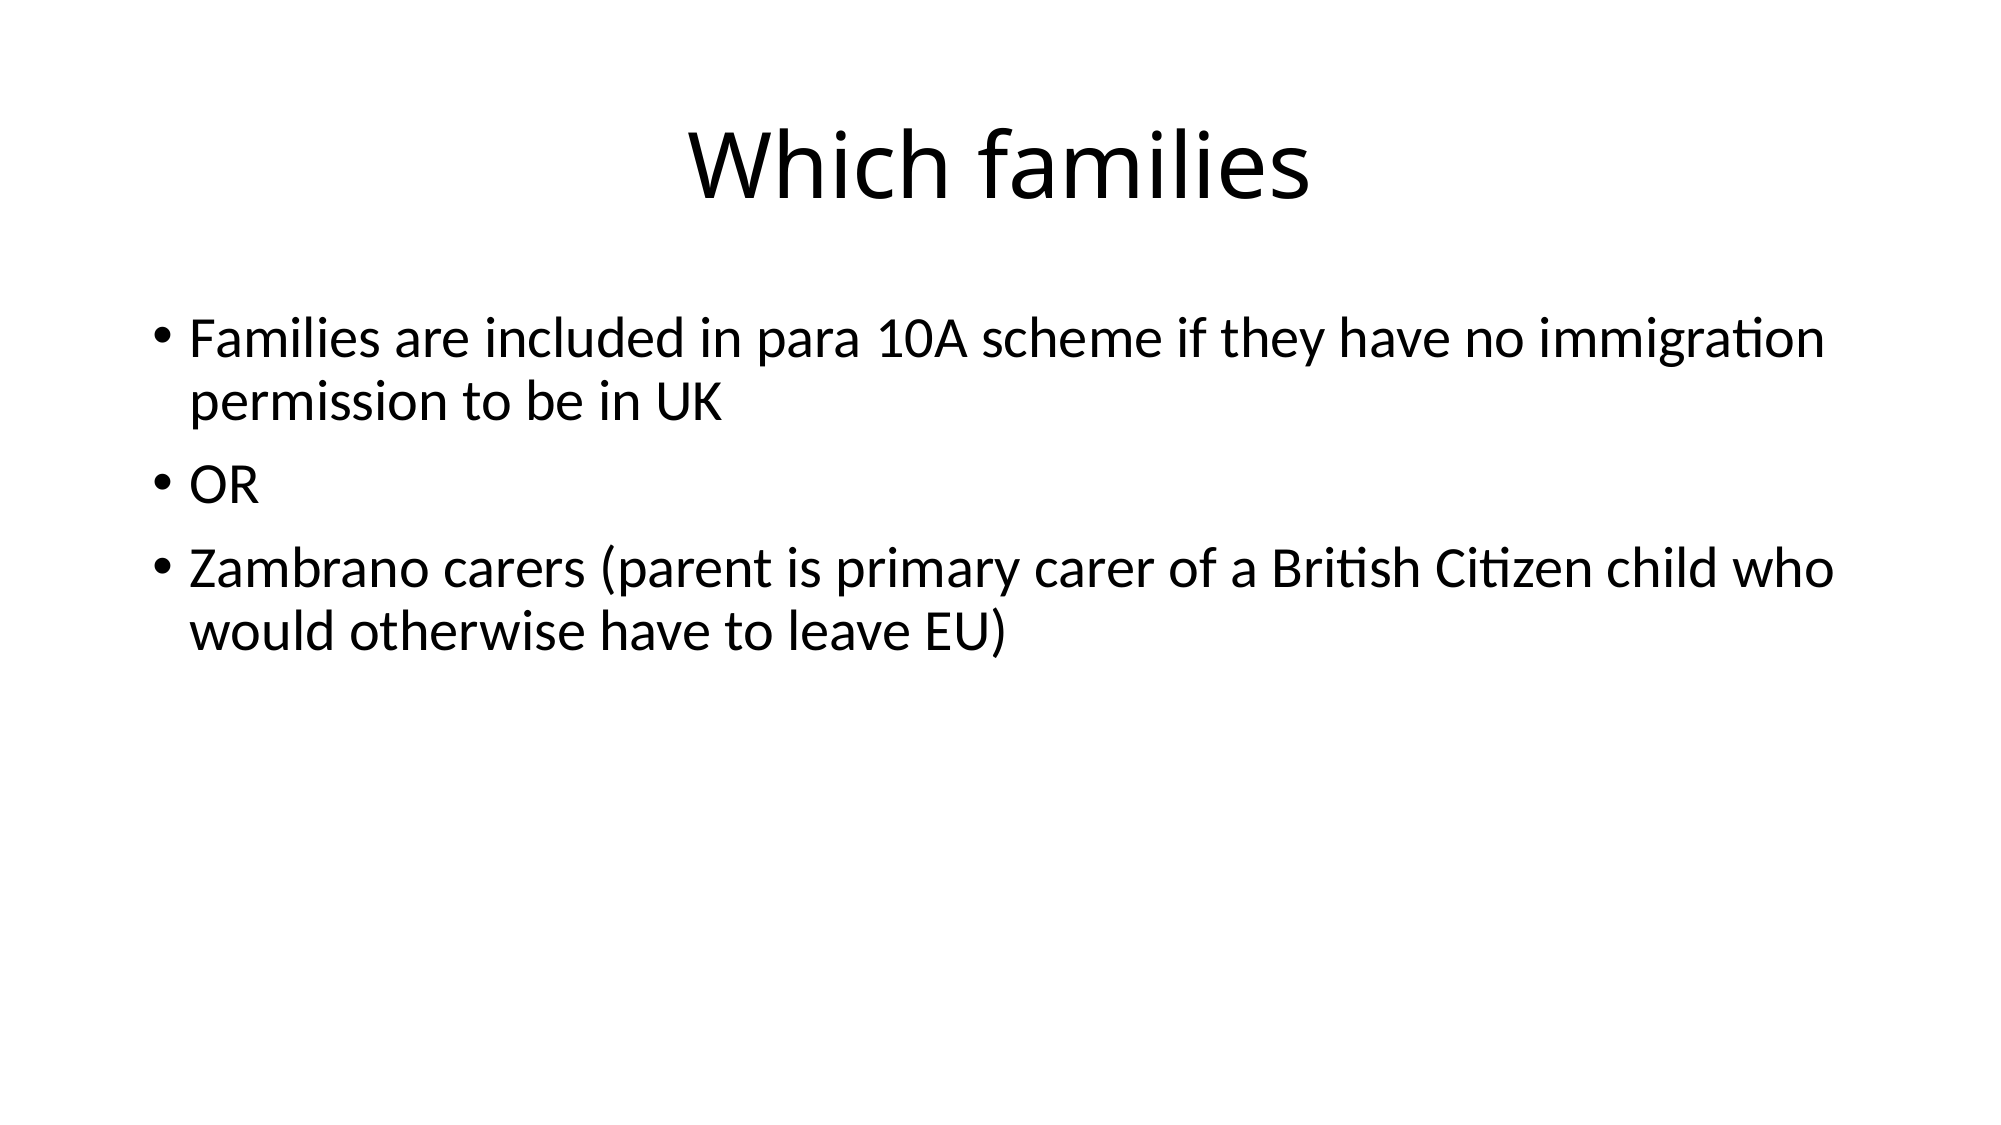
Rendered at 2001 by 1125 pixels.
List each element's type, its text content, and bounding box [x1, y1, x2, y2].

title Which families [137, 59, 1863, 278]
list Families are included in para 10A scheme if they have no immigration permission to be in UK OR Zambrano carers (parent is primary carer of a British Citizen child who would otherwise have to leave EU) [137, 299, 1863, 1014]
